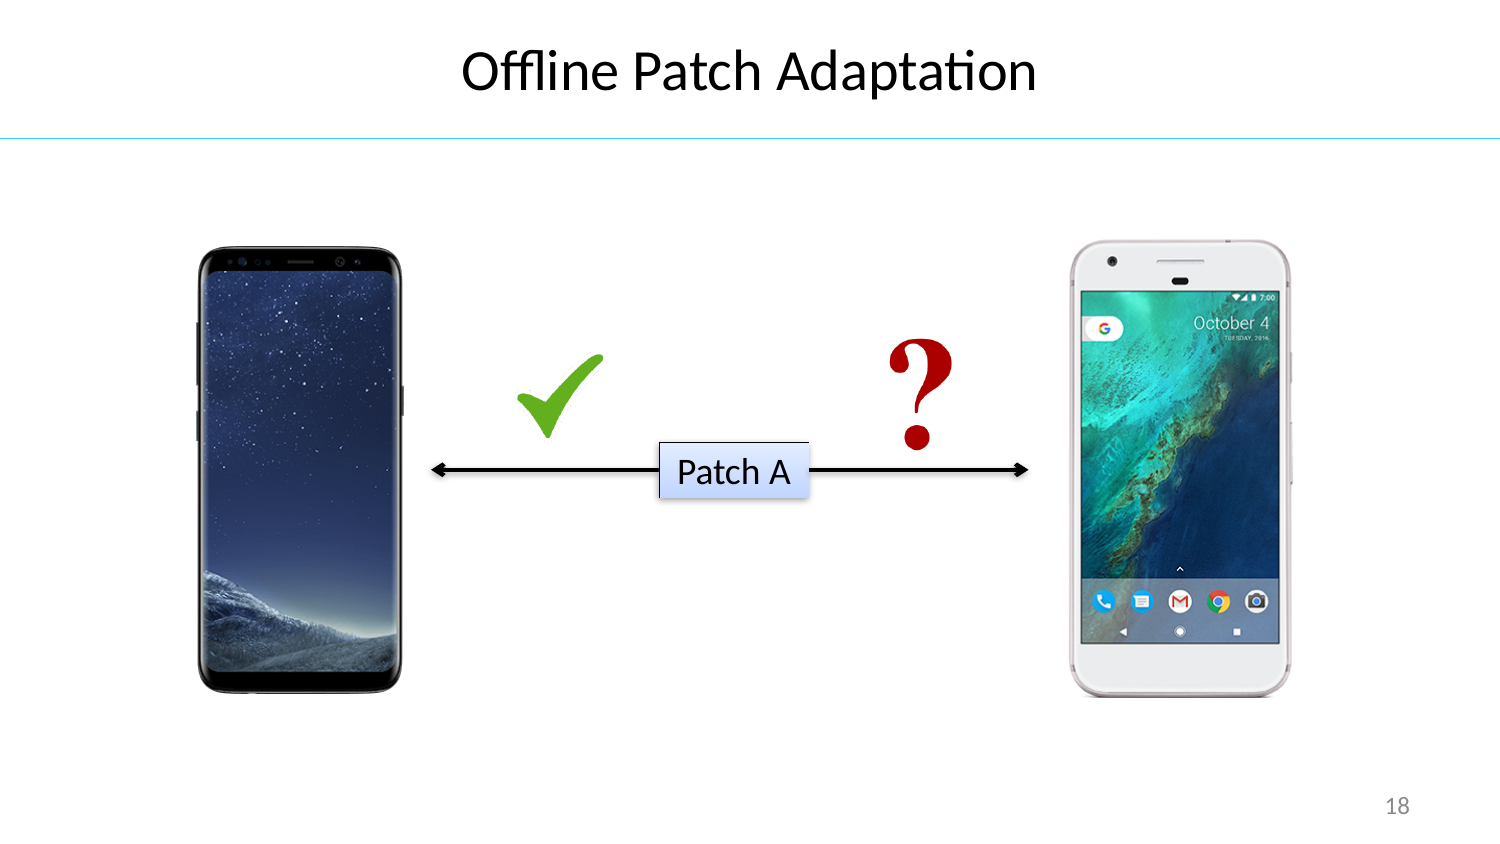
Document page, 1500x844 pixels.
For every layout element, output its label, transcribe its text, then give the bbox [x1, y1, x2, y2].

picture [76, 245, 607, 694]
title Offline Patch Adaptation [75, 20, 1425, 115]
picture [881, 185, 1429, 738]
slide_number 18 [1074, 782, 1425, 827]
text_box Patch A [658, 441, 810, 499]
